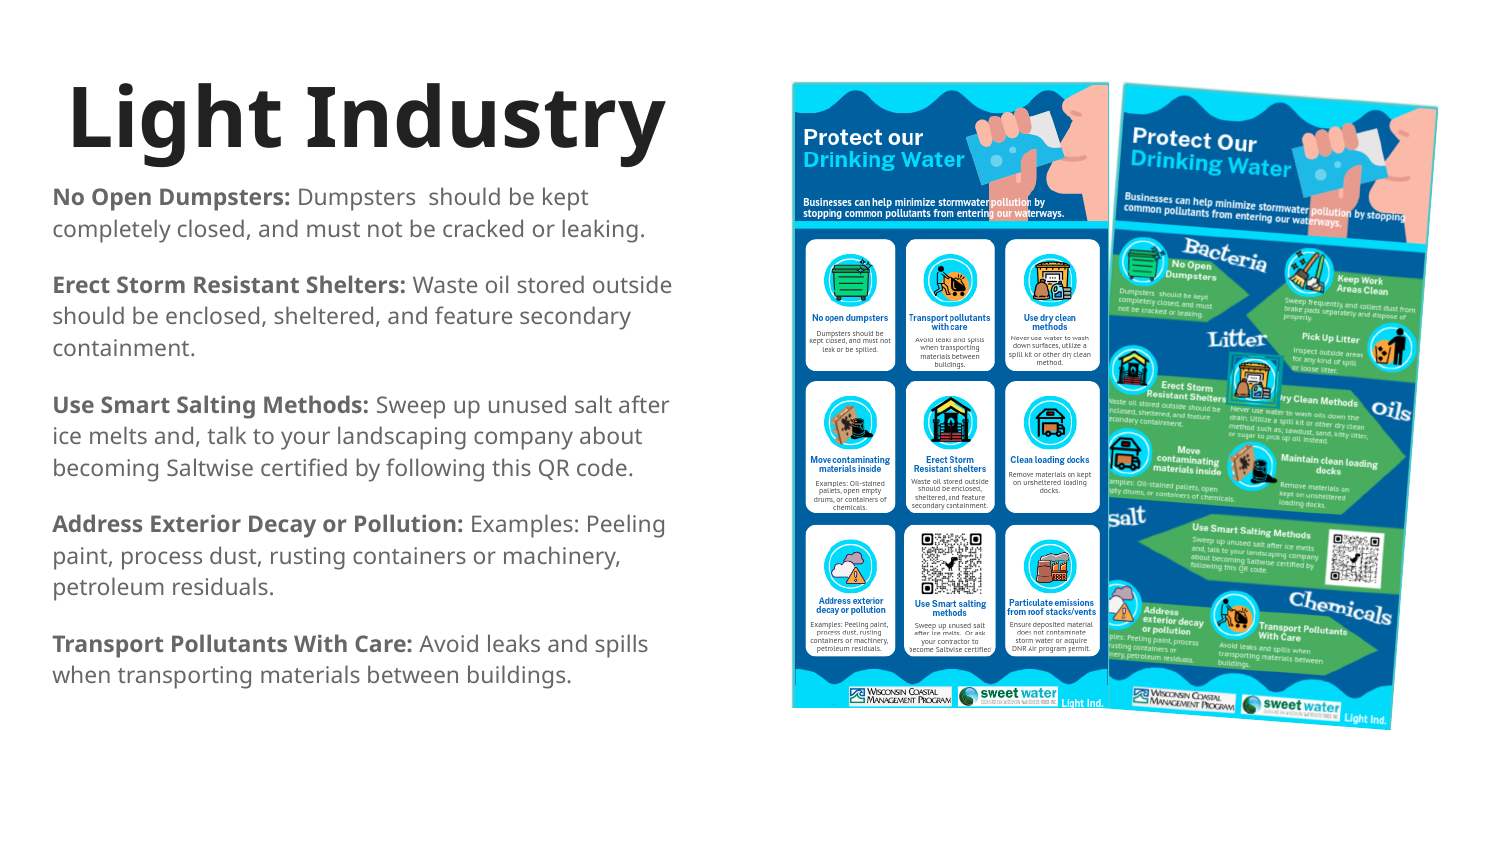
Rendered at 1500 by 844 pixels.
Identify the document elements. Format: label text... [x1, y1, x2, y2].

picture [791, 80, 1433, 731]
list No Open Dumpsters: Dumpsters should be kept completely closed, and must not be cracked or leaking. Erect Storm Resistant Shelters: Waste oil stored outside should be enclosed, sheltered, and feature secondary containment. Use Smart Salting Methods: Sweep up unused salt after ice melts and, talk to your landscaping company about becoming Saltwise certified by following this QR code. Address Exterior Decay or Pollution: Examples: Peeling paint, process dust, rusting containers or machinery, petroleum residuals. Transport Pollutants With Care: Avoid leaks and spills when transporting materials between buildings. [37, 163, 709, 681]
title Light Industry [51, 48, 1449, 180]
